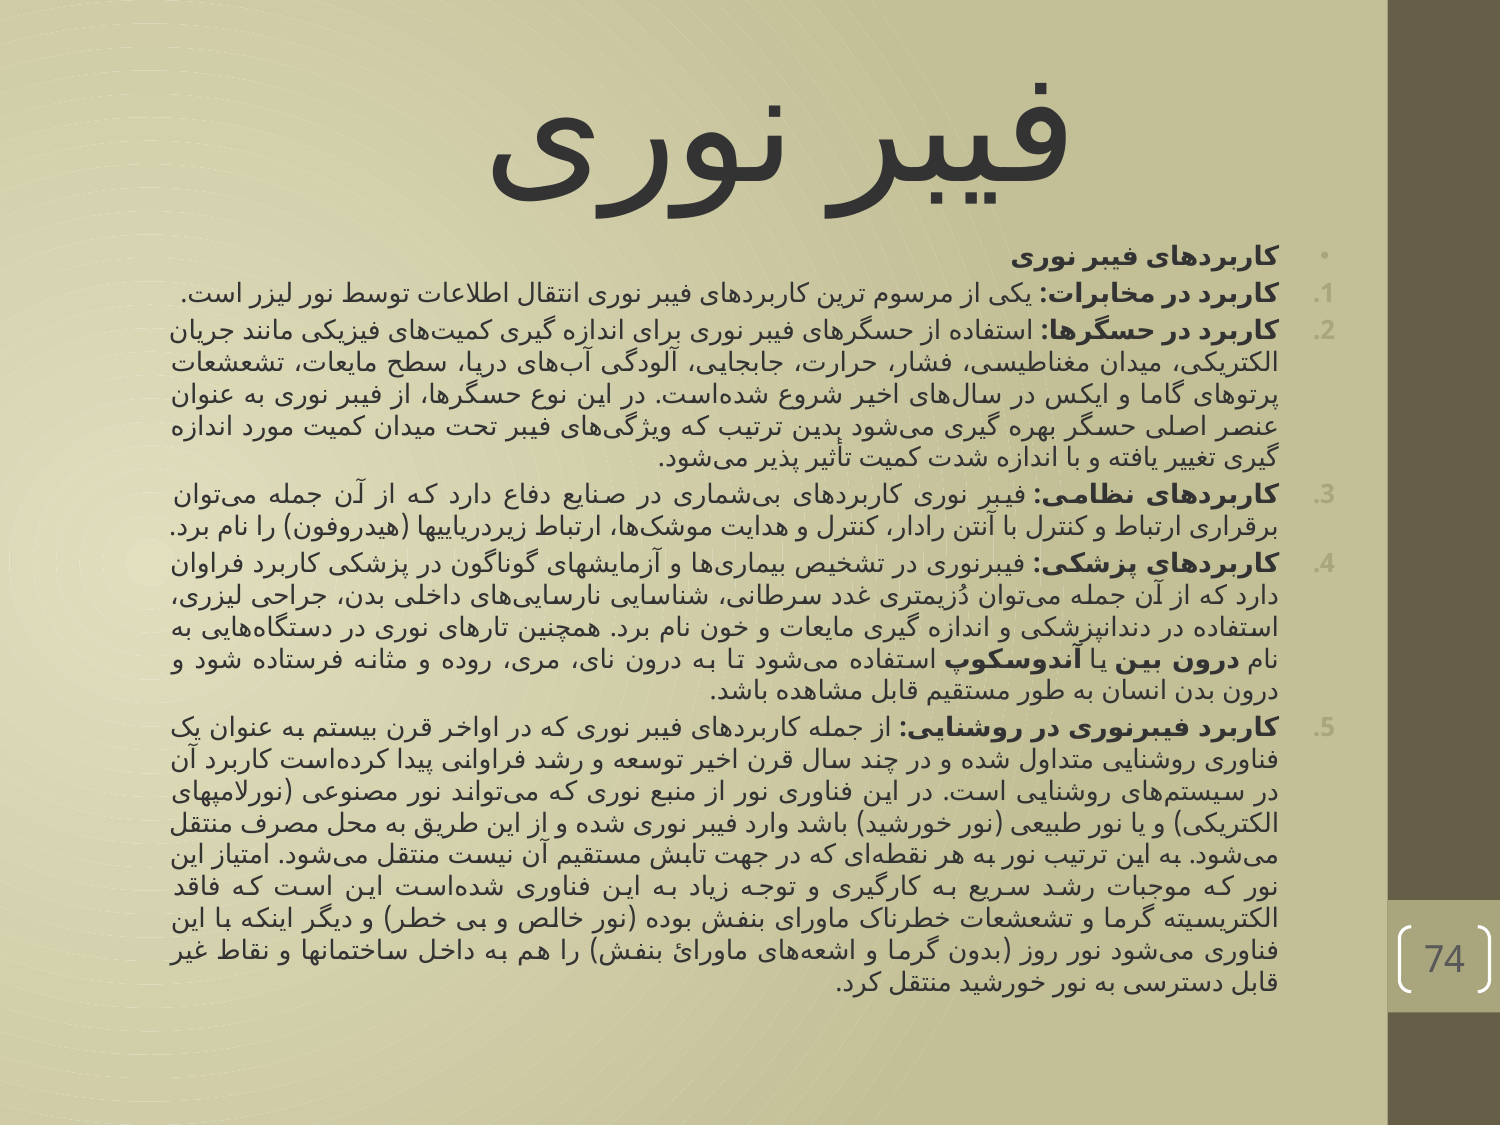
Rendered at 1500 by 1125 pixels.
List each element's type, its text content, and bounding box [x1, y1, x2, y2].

list کاربردهای فیبر نوری کاربرد در مخابرات: یکی از مرسوم ترین کاربردهای فیبر نوری انتقال اطلاعات توسط نور لیزر است. کاربرد در حسگرها: استفاده از حسگرهای فیبر نوری برای اندازه ‌گیری کمیت‌های فیزیکی مانند جریان الکتریکی، میدان مغناطیسی، فشار، حرارت، جابجایی، آلودگی آب‌های دریا، سطح مایعات، تشعشعات پرتوهای گاما و ایکس در سال‌های اخیر شروع شده‌است. در این نوع حسگرها، از فیبر نوری به عنوان عنصر اصلی حسگر بهره‌ گیری می‌شود بدین ترتیب که ویژگی‌های فیبر تحت میدان کمیت مورد اندازه ‌گیری تغییر یافته و با اندازه شدت کمیت تأثیر پذیر می‌شود. کاربردهای نظامی: فیبر نوری کاربردهای بی‌شماری در صنایع دفاع دارد که از آن جمله می‌توان برقراری ارتباط و کنترل با آنتن رادار، کنترل و هدایت موشک‌ها، ارتباط زیردریاییها (هیدروفون) را نام برد. کاربردهای پزشکی: فیبرنوری در تشخیص بیماری‌ها و آزمایشهای گوناگون در پزشکی کاربرد فراوان دارد که از آن جمله می‌توان دُزیمتری غدد سرطانی، شناسایی نارسایی‌های داخلی بدن، جراحی لیزری، استفاده در دندانپزشکی و اندازه ‌گیری مایعات و خون نام برد. همچنین تارهای نوری در دستگاه‌هایی به نام درون بین یا آندوسکوپ استفاده می‌شود تا به درون نای، مری، روده و مثانه فرستاده شود و درون بدن انسان به طور مستقیم قابل مشاهده باشد. کاربرد فیبرنوری در روشنایی: از جمله کاربردهای فیبر نوری که در اواخر قرن بیستم به عنوان یک فناوری روشنایی متداول شده و در چند سال قرن اخیر توسعه و رشد فراوانی پیدا کرده‌است کاربرد آن در سیستم‌های روشنایی است. در این فناوری نور از منبع نوری که می‌تواند نور مصنوعی (نورلامپهای الکتریکی) و یا نور طبیعی (نور خورشید) باشد وارد فیبر نوری شده و از این طریق به محل مصرف منتقل می‌شود. به این ترتیب نور به هر نقطه‌ای که در جهت تابش مستقیم آن نیست منتقل می‌شود. امتیاز این نور که موجبات رشد سریع به کارگیری و توجه زیاد به این فناوری شده‌است این است که فاقد الکتریسیته گرما و تشعشعات خطرناک ماورای بنفش بوده (نور خالص و بی خطر) و دیگر اینکه با این فناوری می‌شود نور روز (بدون گرما و اشعه‌های ماورائ بنفش) را هم به داخل ساختمانها و نقاط غیر قابل دسترسی به نور خورشید منتقل کرد. [154, 231, 1341, 1059]
title فیبر نوری [154, 19, 1407, 220]
slide_number 74 [1397, 925, 1492, 994]
